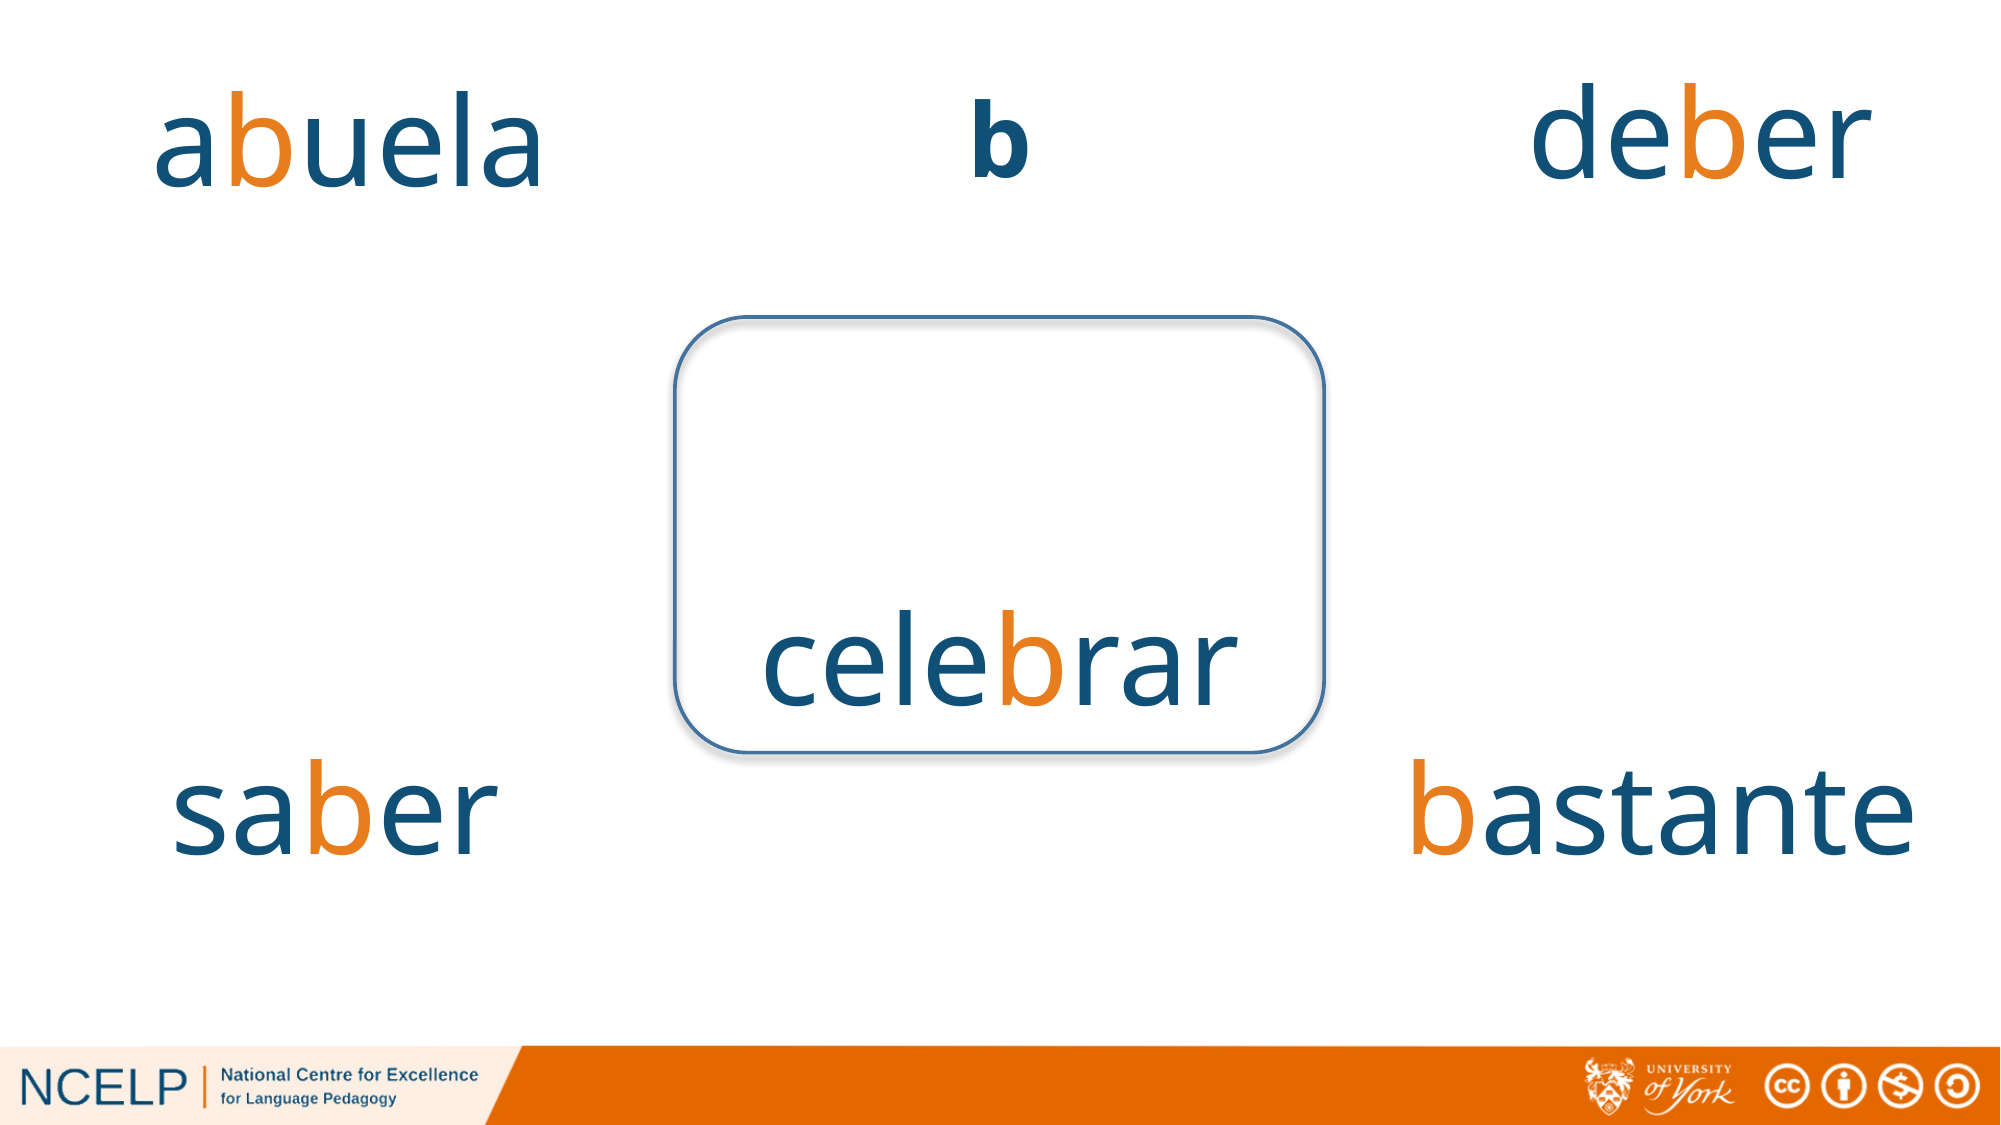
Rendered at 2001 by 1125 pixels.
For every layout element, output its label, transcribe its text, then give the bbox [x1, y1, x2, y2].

text_box saber [155, 722, 546, 888]
text_box celebrar [744, 572, 1256, 738]
picture [0, 0, 2001, 1125]
text_box abuela [136, 53, 565, 219]
title b [137, 80, 1863, 298]
text_box [673, 315, 1326, 754]
text_box bastante [1323, 722, 2000, 888]
text_box deber [1512, 45, 1890, 211]
